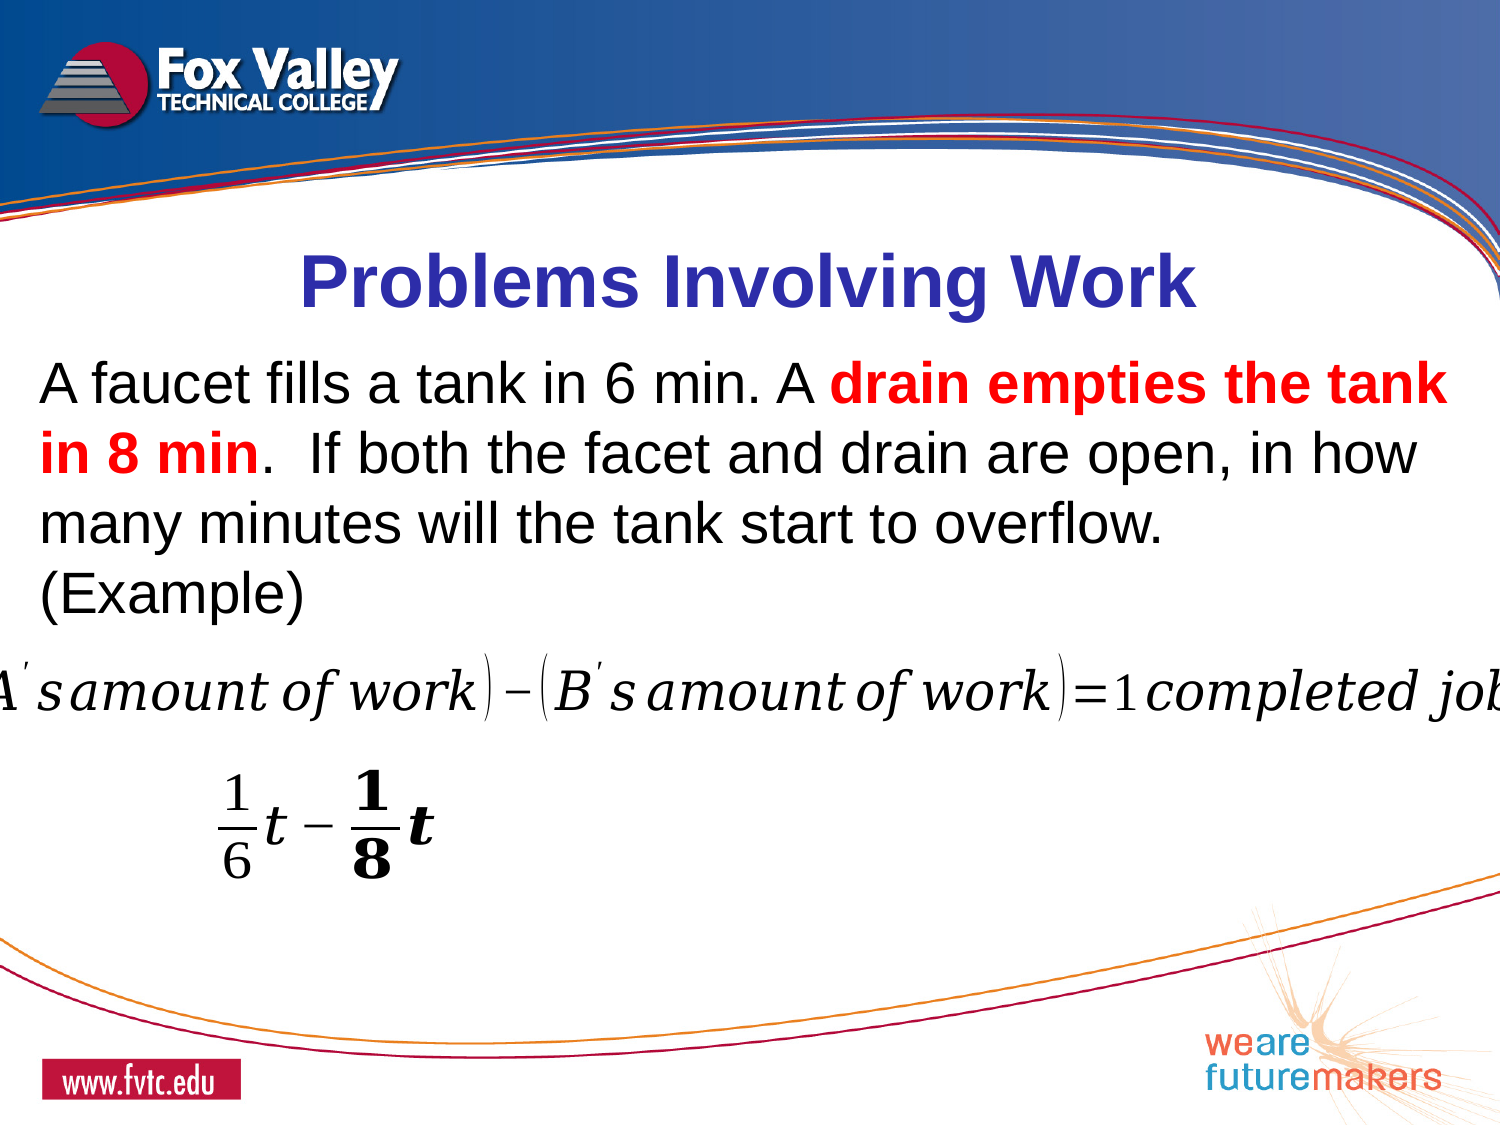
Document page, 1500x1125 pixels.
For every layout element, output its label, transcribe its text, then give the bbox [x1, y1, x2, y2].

picture [0, 0, 1500, 1125]
picture [1494, 686, 1500, 708]
picture [0, 678, 5, 696]
text_box Problems Involving Work [284, 224, 1214, 330]
text_box A faucet fills a tank in 6 min. A drain empties the tank in 8 min. If both the facet and drain are open, in how many minutes will the tank start to overflow. (Example) [24, 337, 1488, 633]
